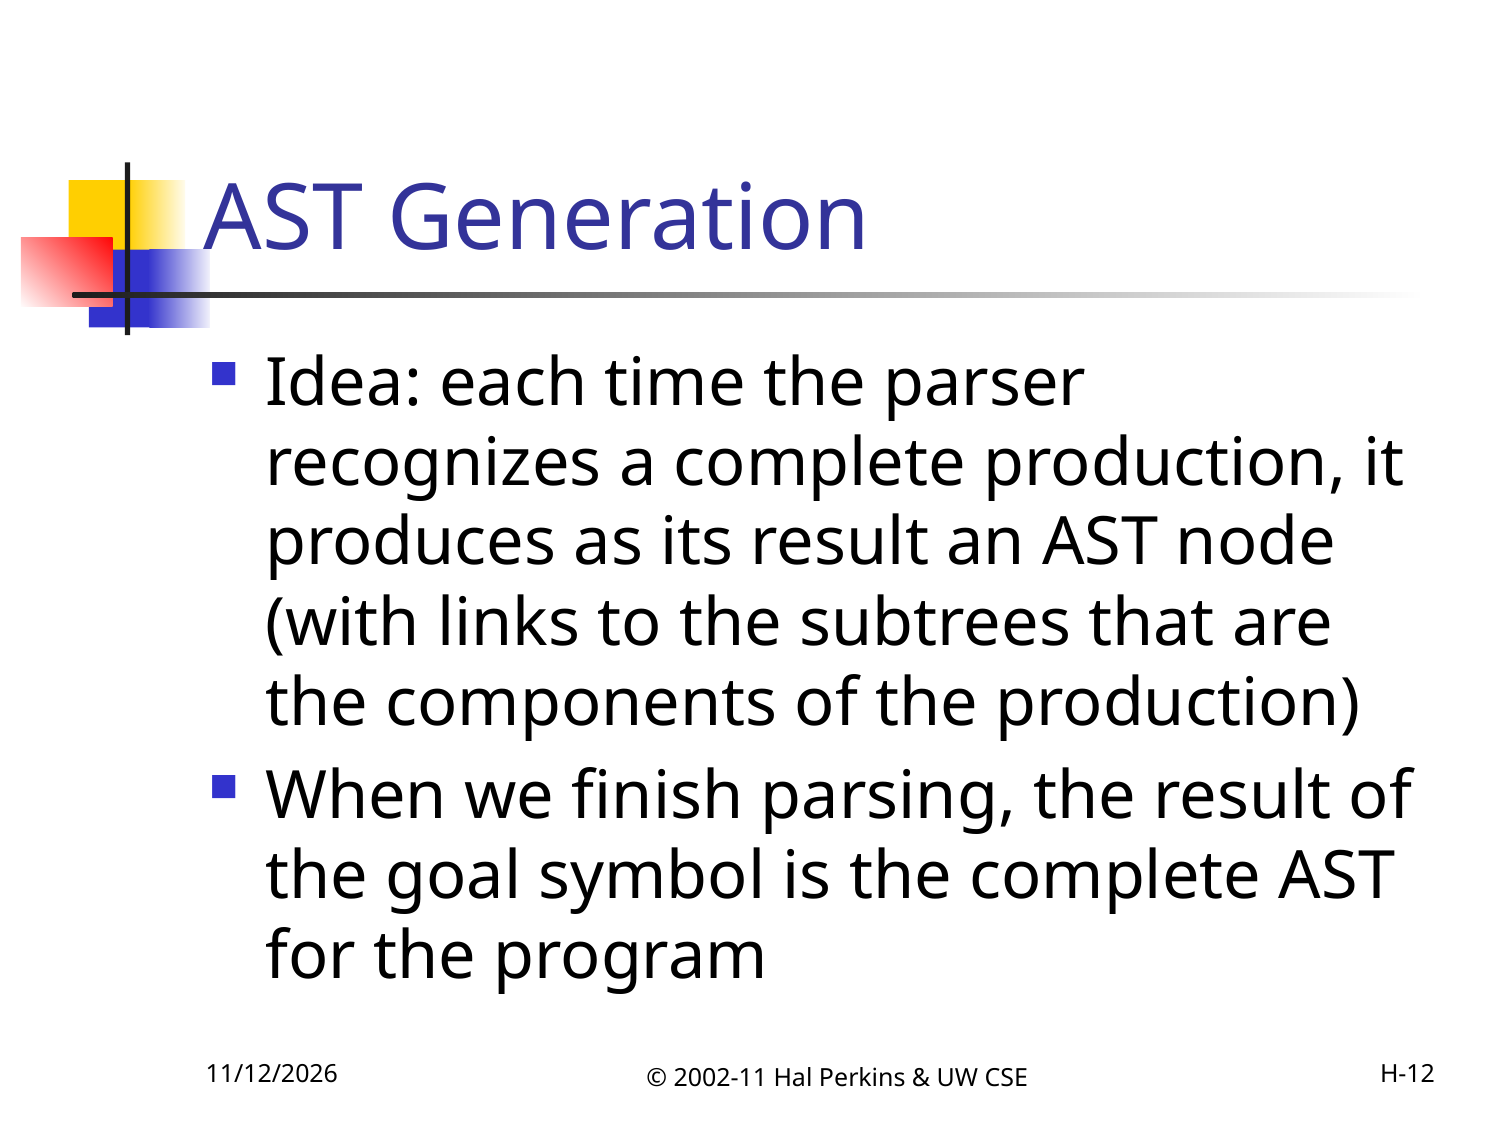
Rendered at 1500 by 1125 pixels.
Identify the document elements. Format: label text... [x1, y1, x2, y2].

list Idea: each time the parser recognizes a complete production, it produces as its result an AST node (with links to the subtrees that are the components of the production) When we finish parsing, the result of the goal symbol is the complete AST for the program [193, 331, 1450, 1006]
footer © 2002-11 Hal Perkins & UW CSE [599, 1023, 1076, 1100]
slide_number H-12 [1137, 1023, 1451, 1100]
title AST Generation [188, 35, 1468, 275]
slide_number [190, 1023, 504, 1100]
